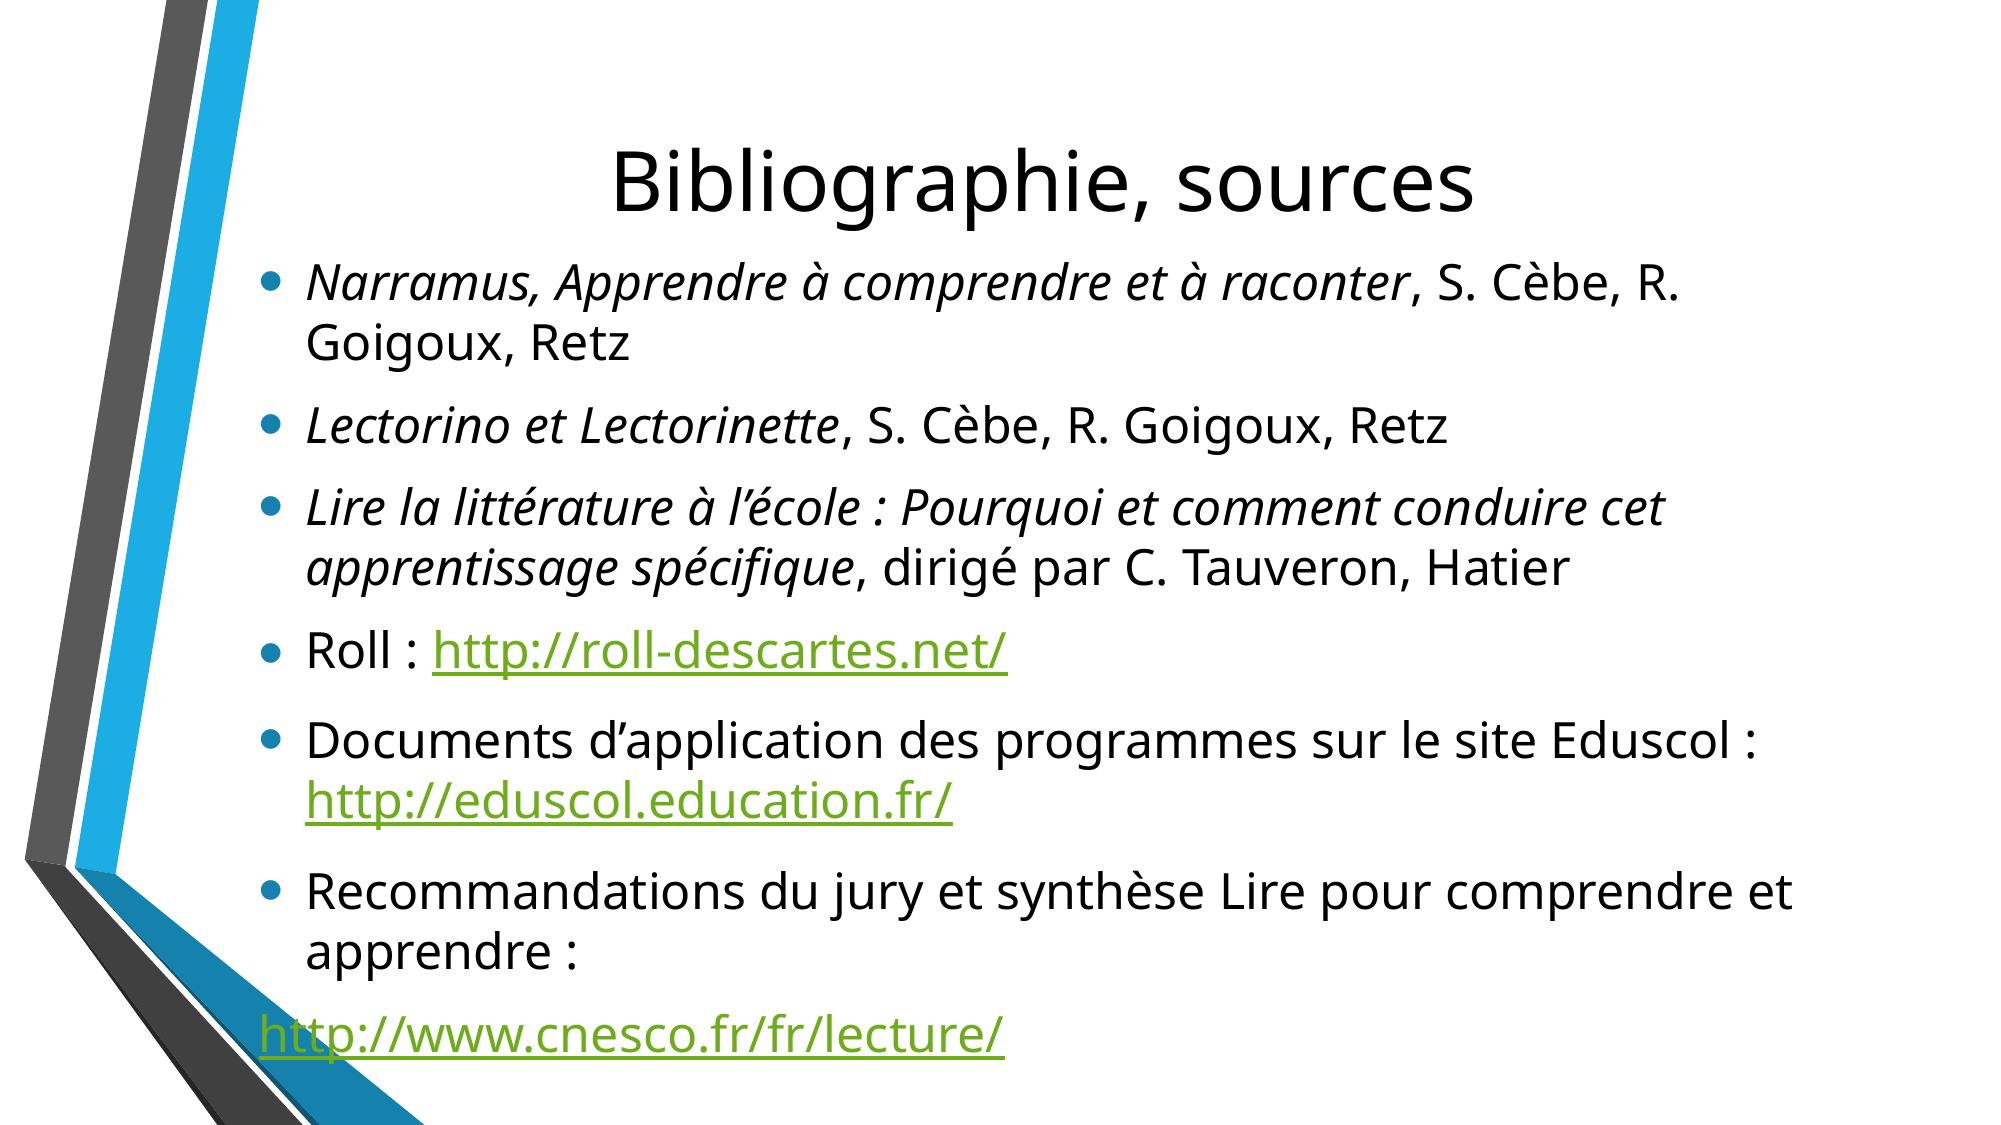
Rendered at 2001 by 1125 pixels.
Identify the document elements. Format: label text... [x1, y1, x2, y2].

title Bibliographie, sources [243, 112, 1887, 243]
list Narramus, Apprendre à comprendre et à raconter, S. Cèbe, R. Goigoux, Retz Lectorino et Lectorinette, S. Cèbe, R. Goigoux, Retz Lire la littérature à l’école : Pourquoi et comment conduire cet apprentissage spécifique, dirigé par C. Tauveron, Hatier Roll : http://roll-descartes.net/ Documents d’application des programmes sur le site Eduscol : http://eduscol.education.fr/ Recommandations du jury et synthèse Lire pour comprendre et apprendre : http://www.cnesco.fr/fr/lecture/ [243, 243, 1887, 1083]
